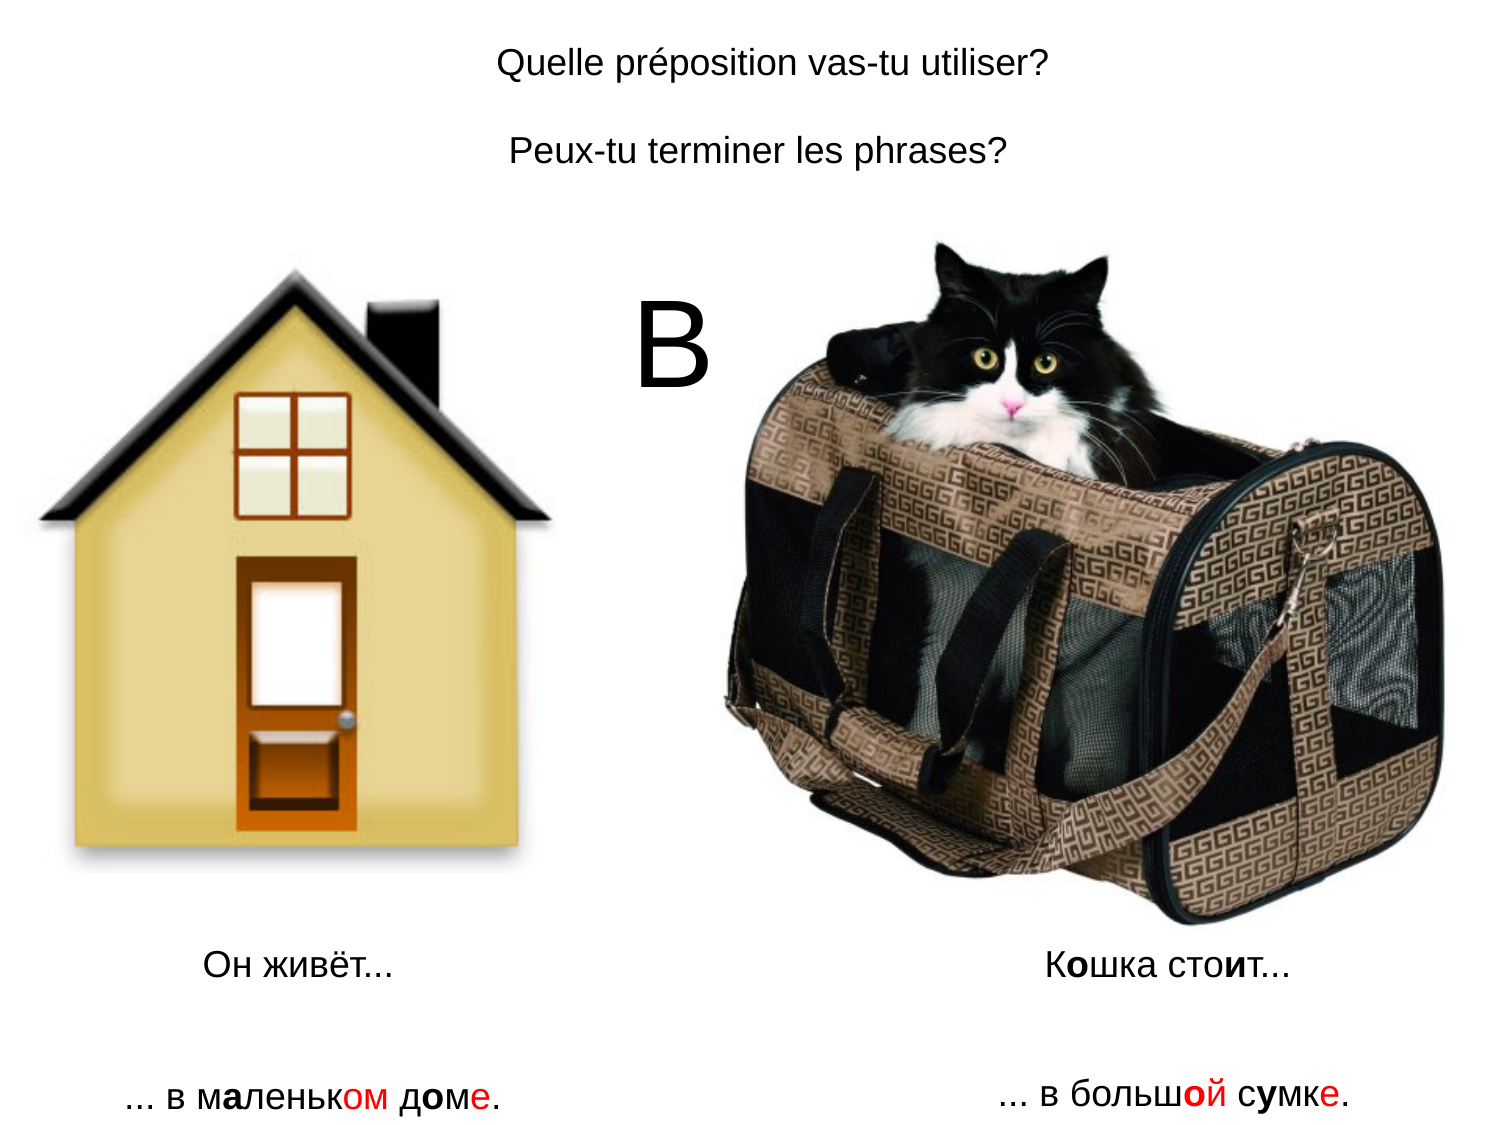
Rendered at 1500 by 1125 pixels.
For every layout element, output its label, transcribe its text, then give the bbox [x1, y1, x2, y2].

text_box ... в маленьком доме. [108, 1064, 528, 1125]
text_box Quelle préposition vas-tu utiliser? [481, 30, 1065, 90]
text_box Кошка стоит... [1029, 951, 1307, 993]
text_box Peux-tu terminer les phrases? [493, 118, 1023, 179]
text_box Он живёт... [187, 933, 410, 993]
text_box ... в большой сумке. [982, 1061, 1366, 1122]
picture [714, 231, 1466, 943]
picture [21, 231, 576, 873]
text_box В [616, 255, 709, 421]
